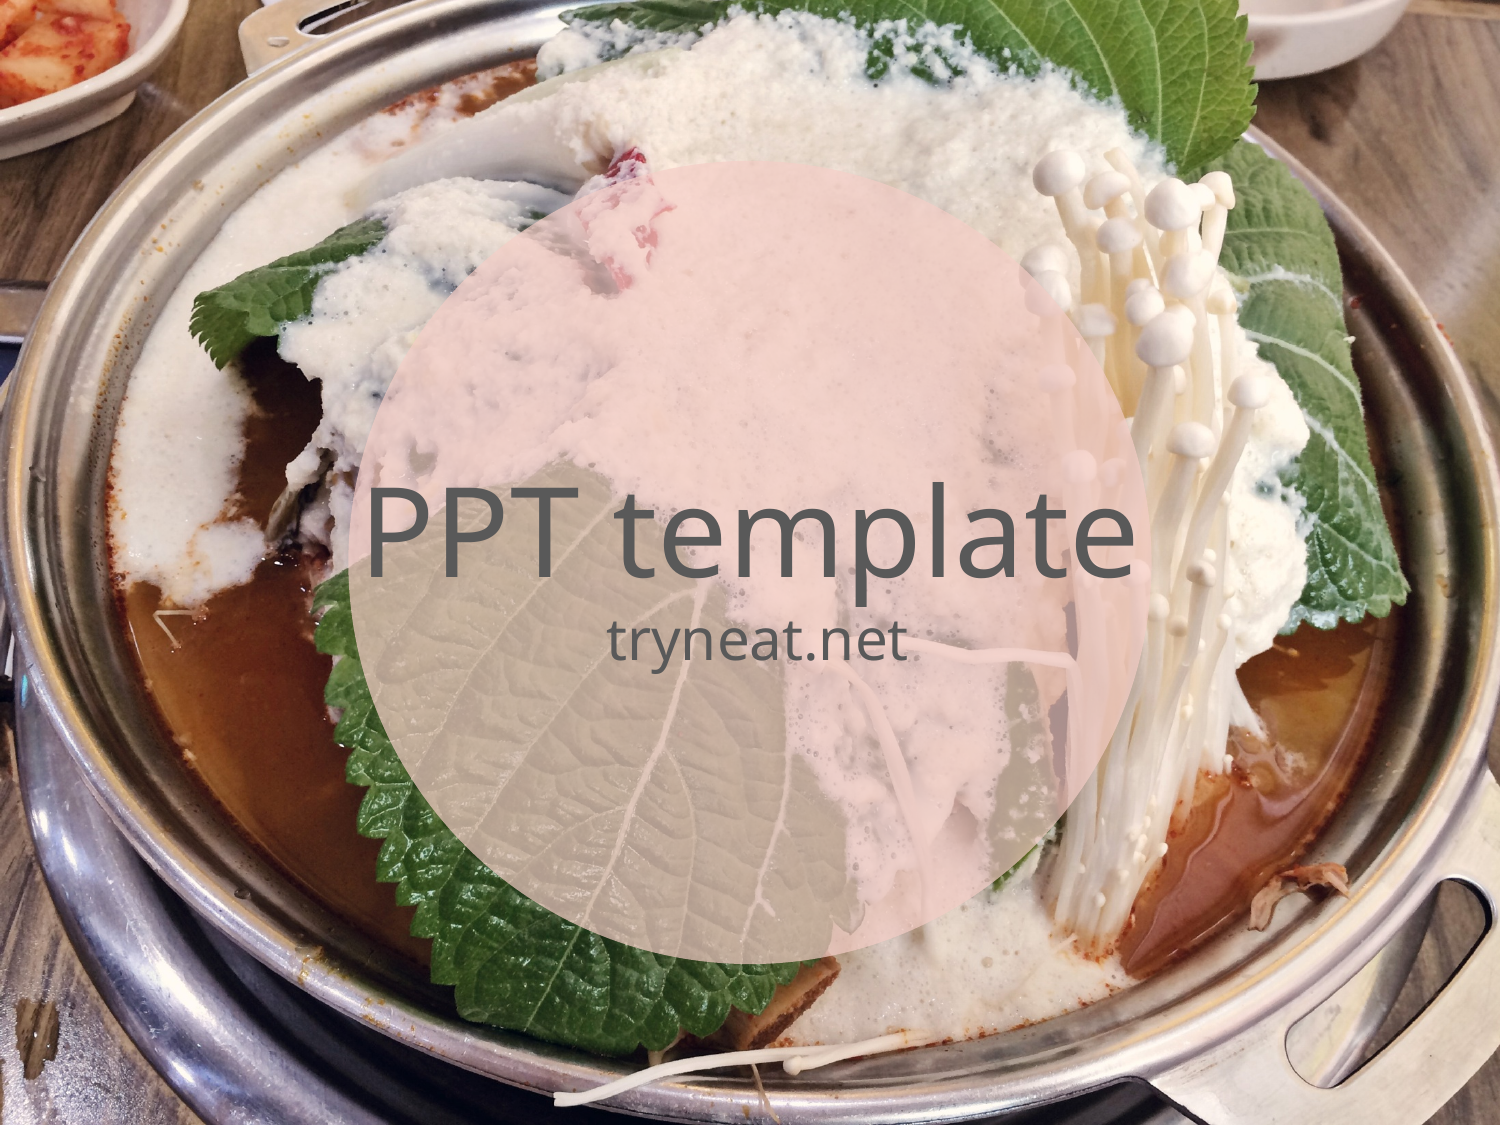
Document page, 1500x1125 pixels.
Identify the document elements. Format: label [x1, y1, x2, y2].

text_box [0, 0, 1500, 1125]
